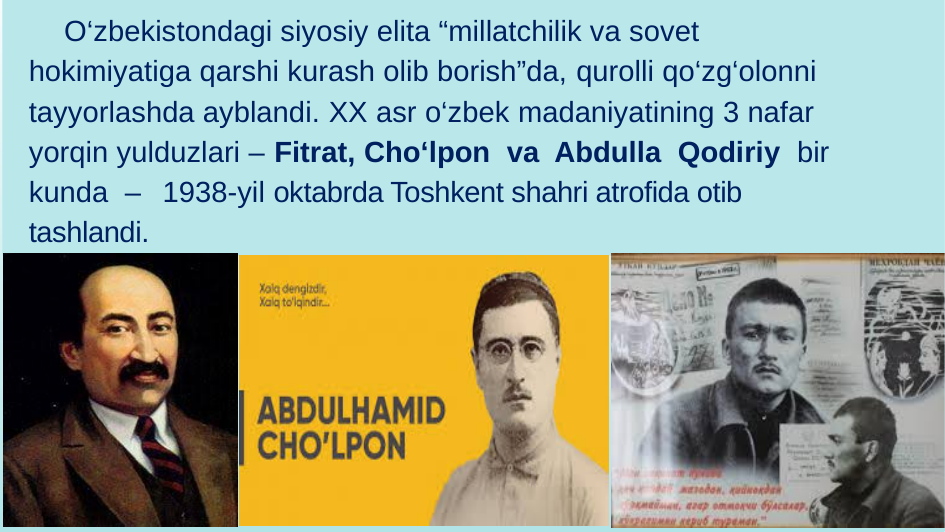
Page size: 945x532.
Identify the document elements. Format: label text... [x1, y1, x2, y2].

text_box O‘zbekistondagi siyosiy elita “millatchilik va sovet hokimiyatiga qarshi kurash olib borish”da, qurolli qo‘zg‘olonni tayyorlashda ayblandi. XX asr o‘zbek madaniyatining 3 nafar yorqin yulduzlari – Fitrat, Cho‘lpon va Abdulla Qodiriy bir kunda – 1938-yil oktabrda Toshkent shahri atrofida otib tashlandi. [2, 0, 945, 253]
picture [239, 255, 609, 527]
picture [611, 253, 945, 529]
picture [3, 253, 238, 527]
